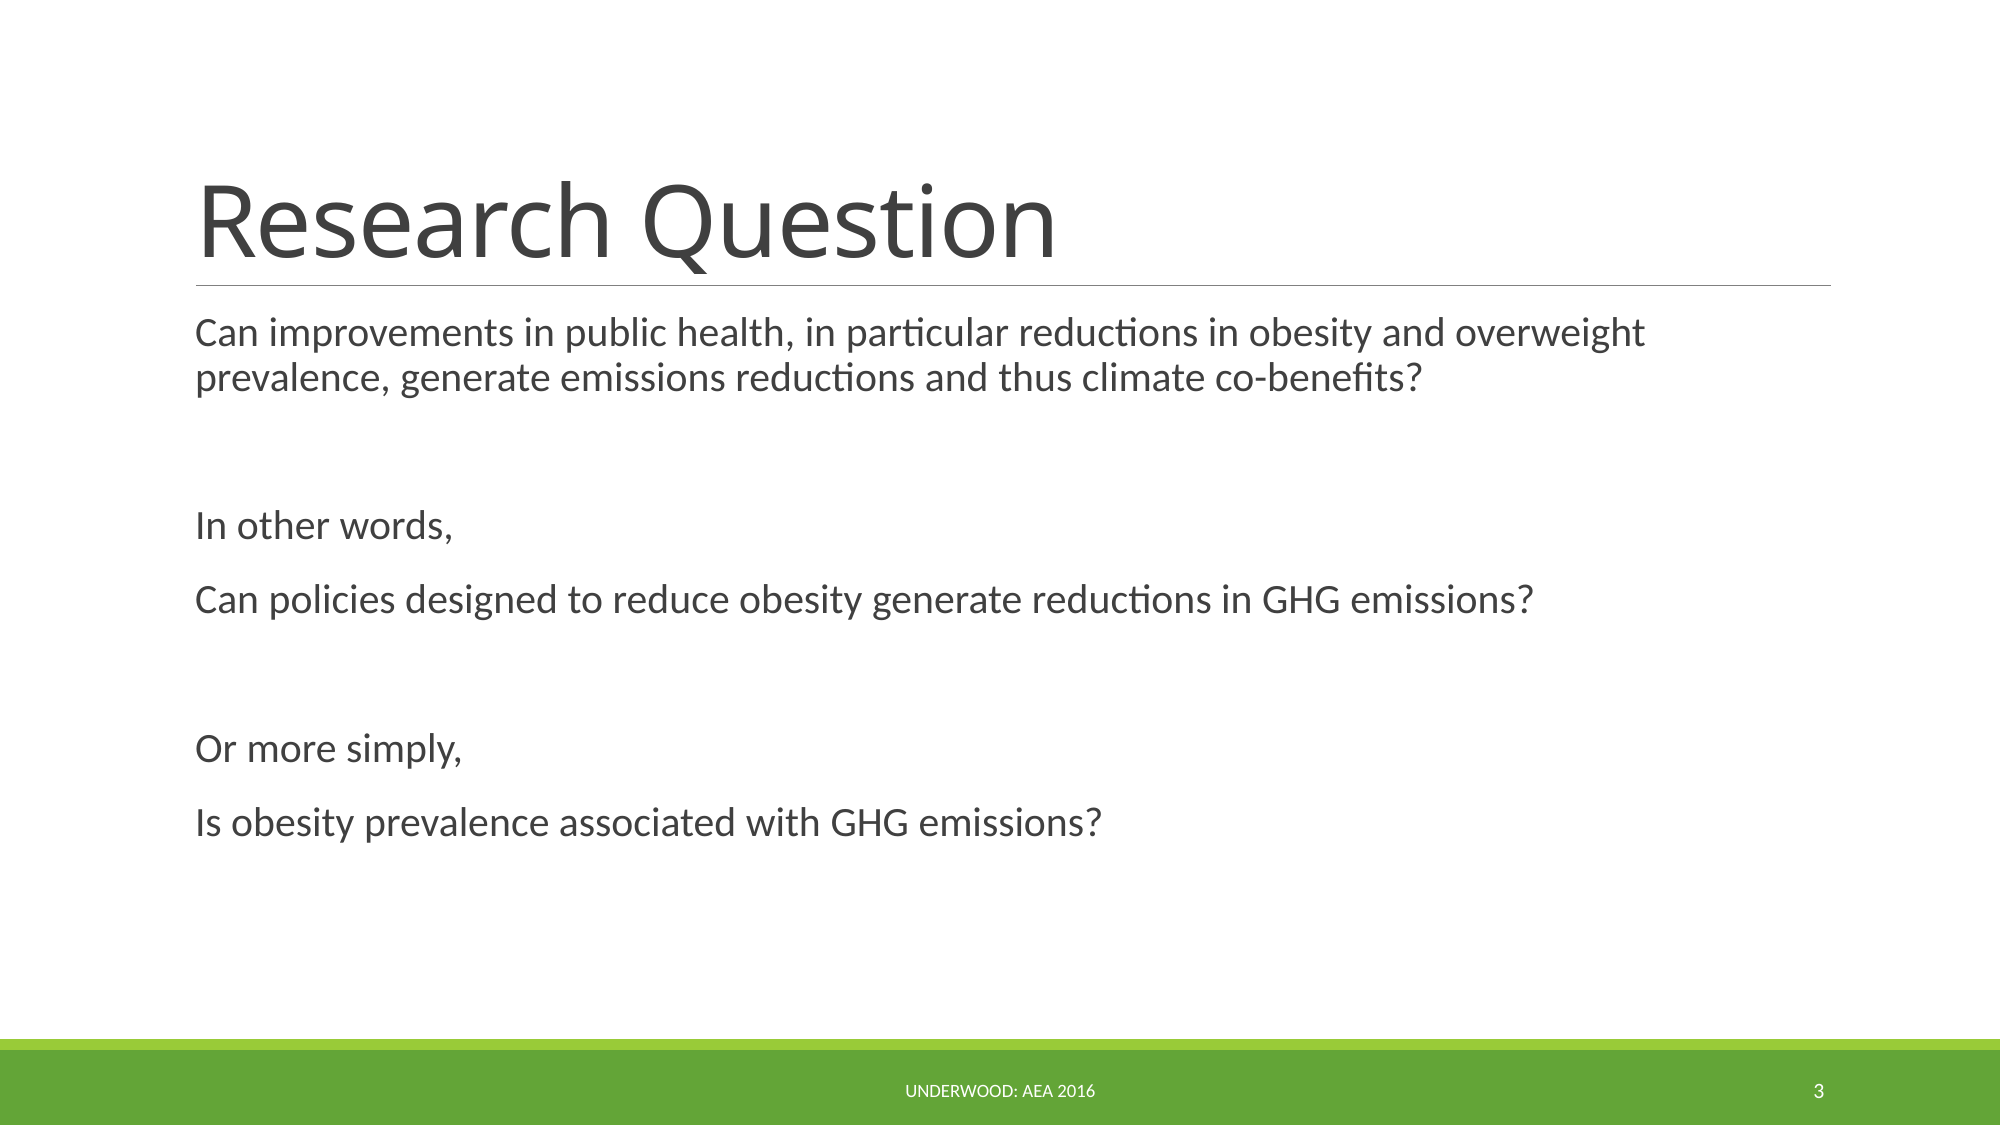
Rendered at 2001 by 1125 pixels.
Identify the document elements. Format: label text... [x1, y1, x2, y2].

footer UNDERWOOD: AEA 2016 [604, 1059, 1396, 1120]
list Can improvements in public health, in particular reductions in obesity and overweight prevalence, generate emissions reductions and thus climate co-benefits? In other words, Can policies designed to reduce obesity generate reductions in GHG emissions? Or more simply, Is obesity prevalence associated with GHG emissions? [180, 302, 1830, 963]
slide_number 3 [1624, 1059, 1840, 1120]
title Research Question [180, 47, 1830, 285]
